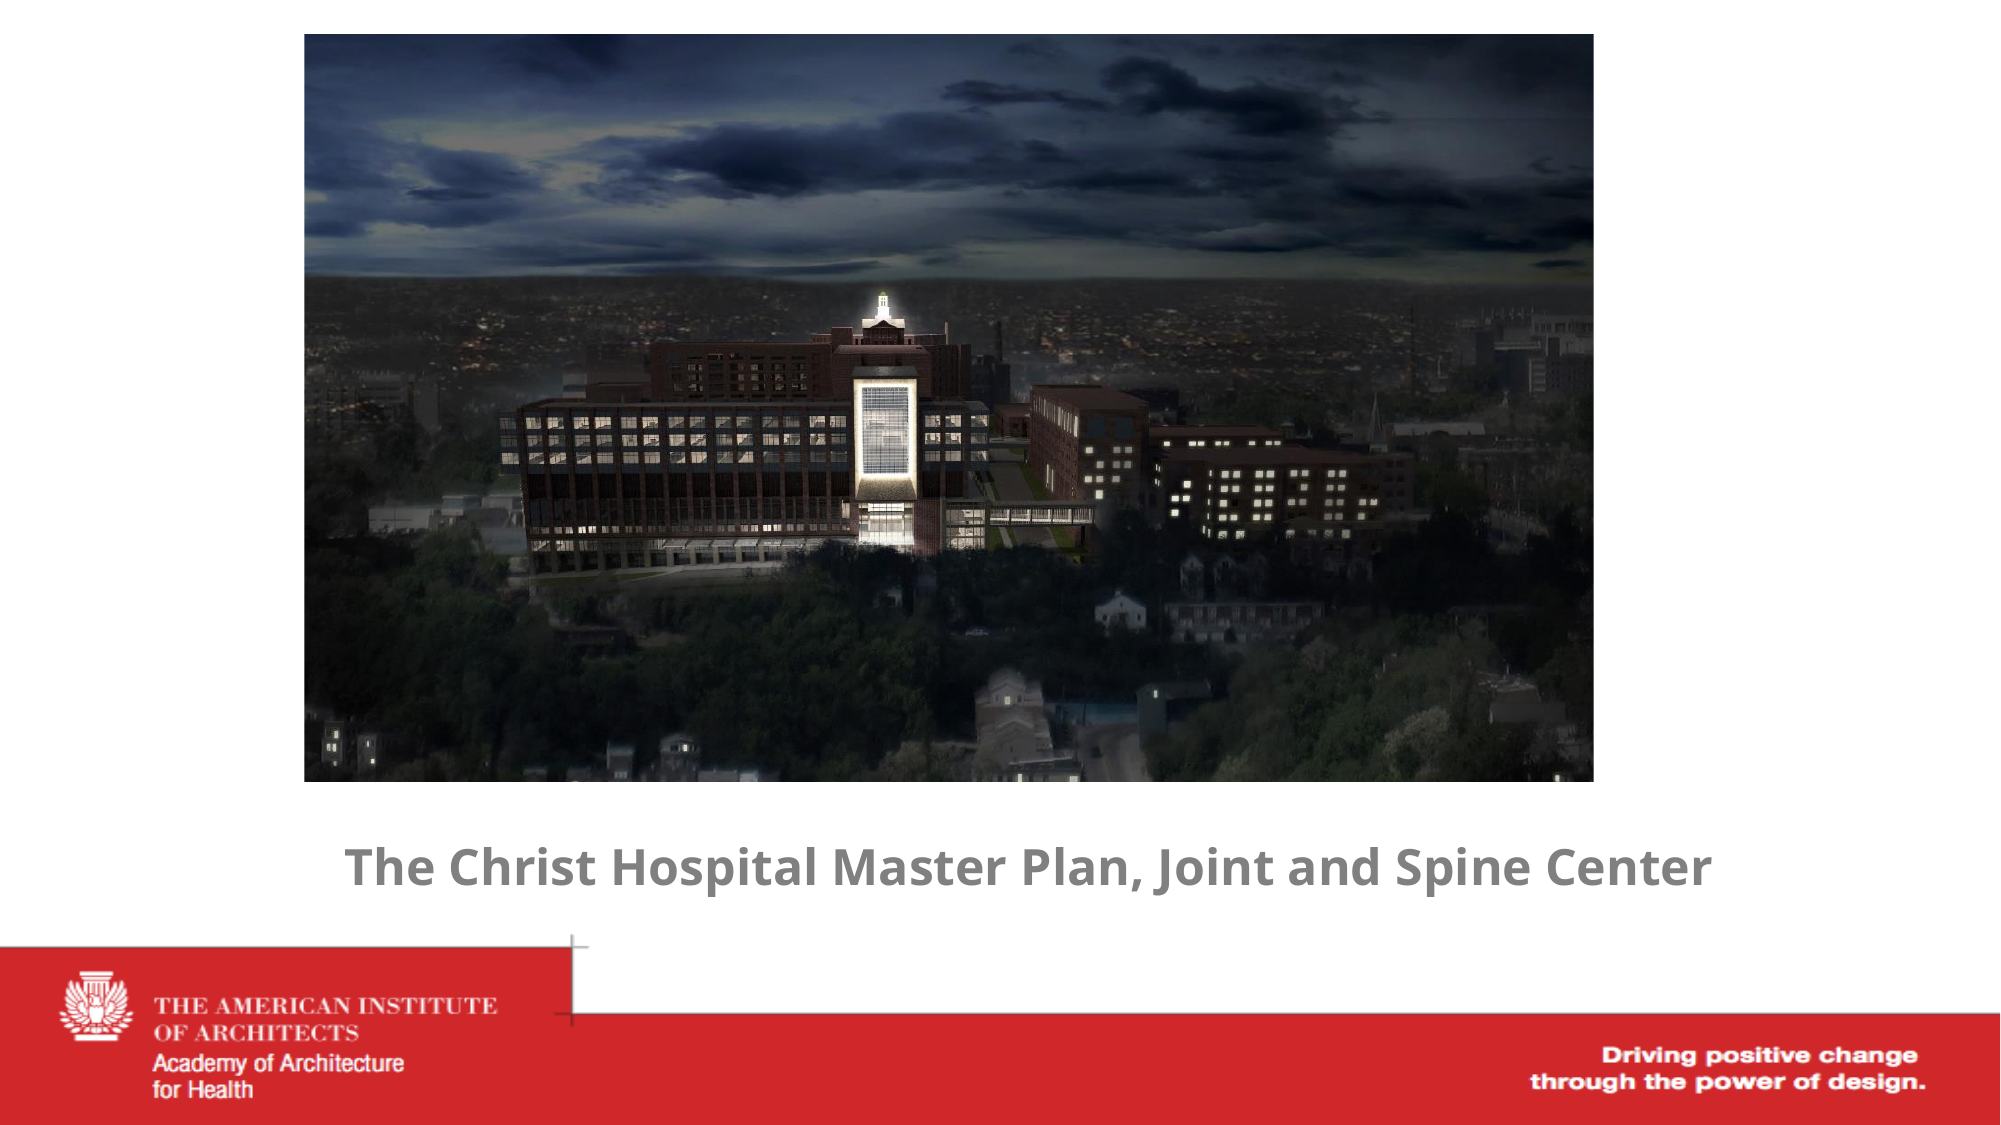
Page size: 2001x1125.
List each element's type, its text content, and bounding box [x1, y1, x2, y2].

picture [0, 905, 2001, 1125]
picture [304, 34, 1594, 782]
title The Christ Hospital Master Plan, Joint and Spine Center [329, 809, 1740, 903]
